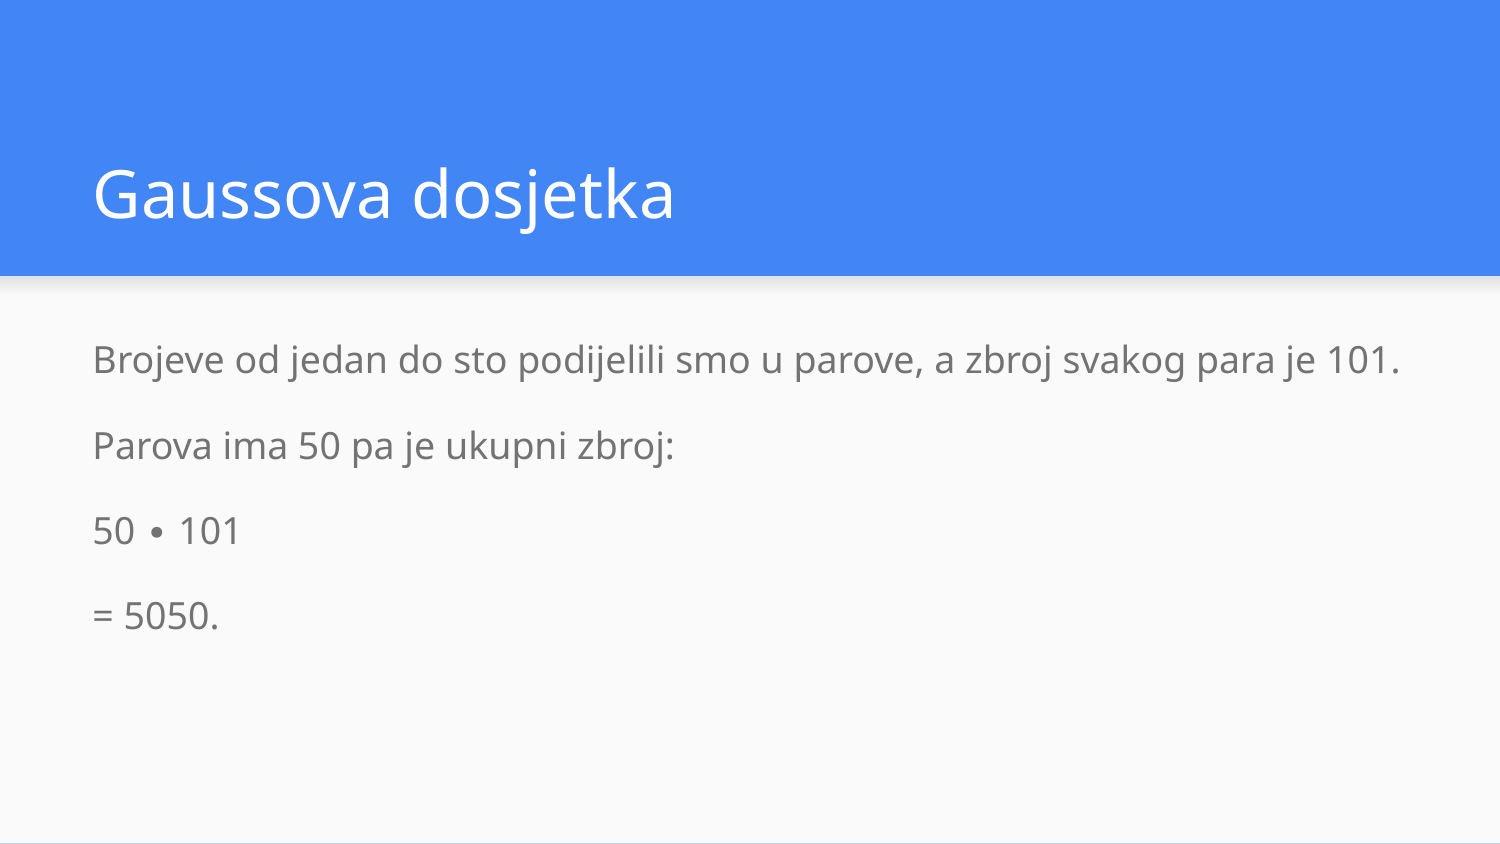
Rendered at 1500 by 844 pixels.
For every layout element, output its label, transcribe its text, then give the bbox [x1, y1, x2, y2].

title Gaussova dosjetka [77, 121, 1427, 248]
list Brojeve od jedan do sto podijelili smo u parove, a zbroj svakog para je 101. Parova ima 50 pa je ukupni zbroj: 50 ∙ 101 = 5050. [77, 314, 1427, 760]
